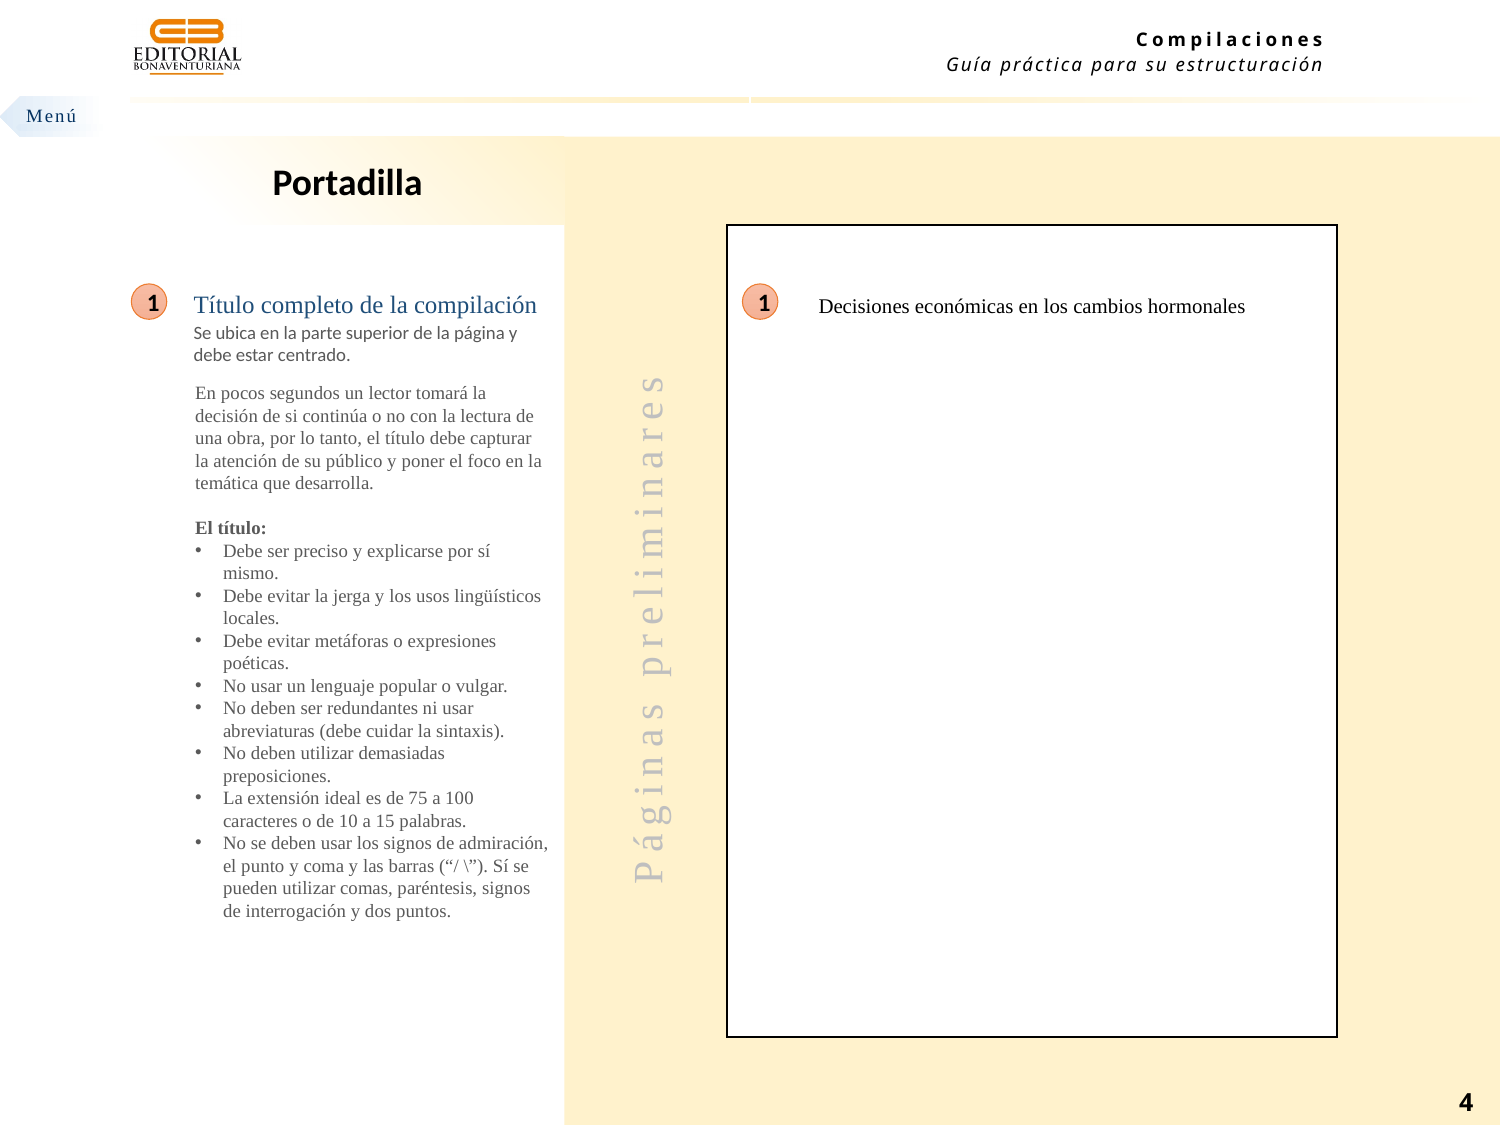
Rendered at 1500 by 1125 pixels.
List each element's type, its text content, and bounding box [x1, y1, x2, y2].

text_box En pocos segundos un lector tomará la decisión de si continúa o no con la lectura de una obra, por lo tanto, el título debe capturar la atención de su público y poner el foco en la temática que desarrolla. El título: Debe ser preciso y explicarse por sí mismo. Debe evitar la jerga y los usos lingüísticos locales. Debe evitar metáforas o expresiones poéticas. No usar un lenguaje popular o vulgar. No deben ser redundantes ni usar abreviaturas (debe cuidar la sintaxis). No deben utilizar demasiadas preposiciones. La extensión ideal es de 75 a 100 caracteres o de 10 a 15 palabras. No se deben usar los signos de admiración, el punto y coma y las barras (“/ \”). Sí se pueden utilizar comas, paréntesis, signos de interrogación y dos puntos. [180, 373, 565, 929]
text_box 1 [741, 283, 779, 320]
text_box 1 [130, 283, 168, 320]
text_box Páginas preliminares [613, 350, 679, 912]
text_box Decisiones económicas en los cambios hormonales [798, 284, 1266, 325]
text_box [3, 95, 749, 105]
text_box [726, 224, 1338, 1038]
text_box [564, 136, 1500, 1125]
text_box 4 [1432, 1079, 1500, 1125]
text_box Título completo de la compilación [178, 281, 565, 313]
text_box Compilaciones Guía práctica para su estructuración [873, 17, 1337, 83]
text_box Portadilla [130, 136, 565, 226]
text_box [749, 95, 1497, 105]
picture [131, 18, 242, 75]
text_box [0, 96, 131, 138]
text_box Se ubica en la parte superior de la página y debe estar centrado. [178, 313, 565, 373]
